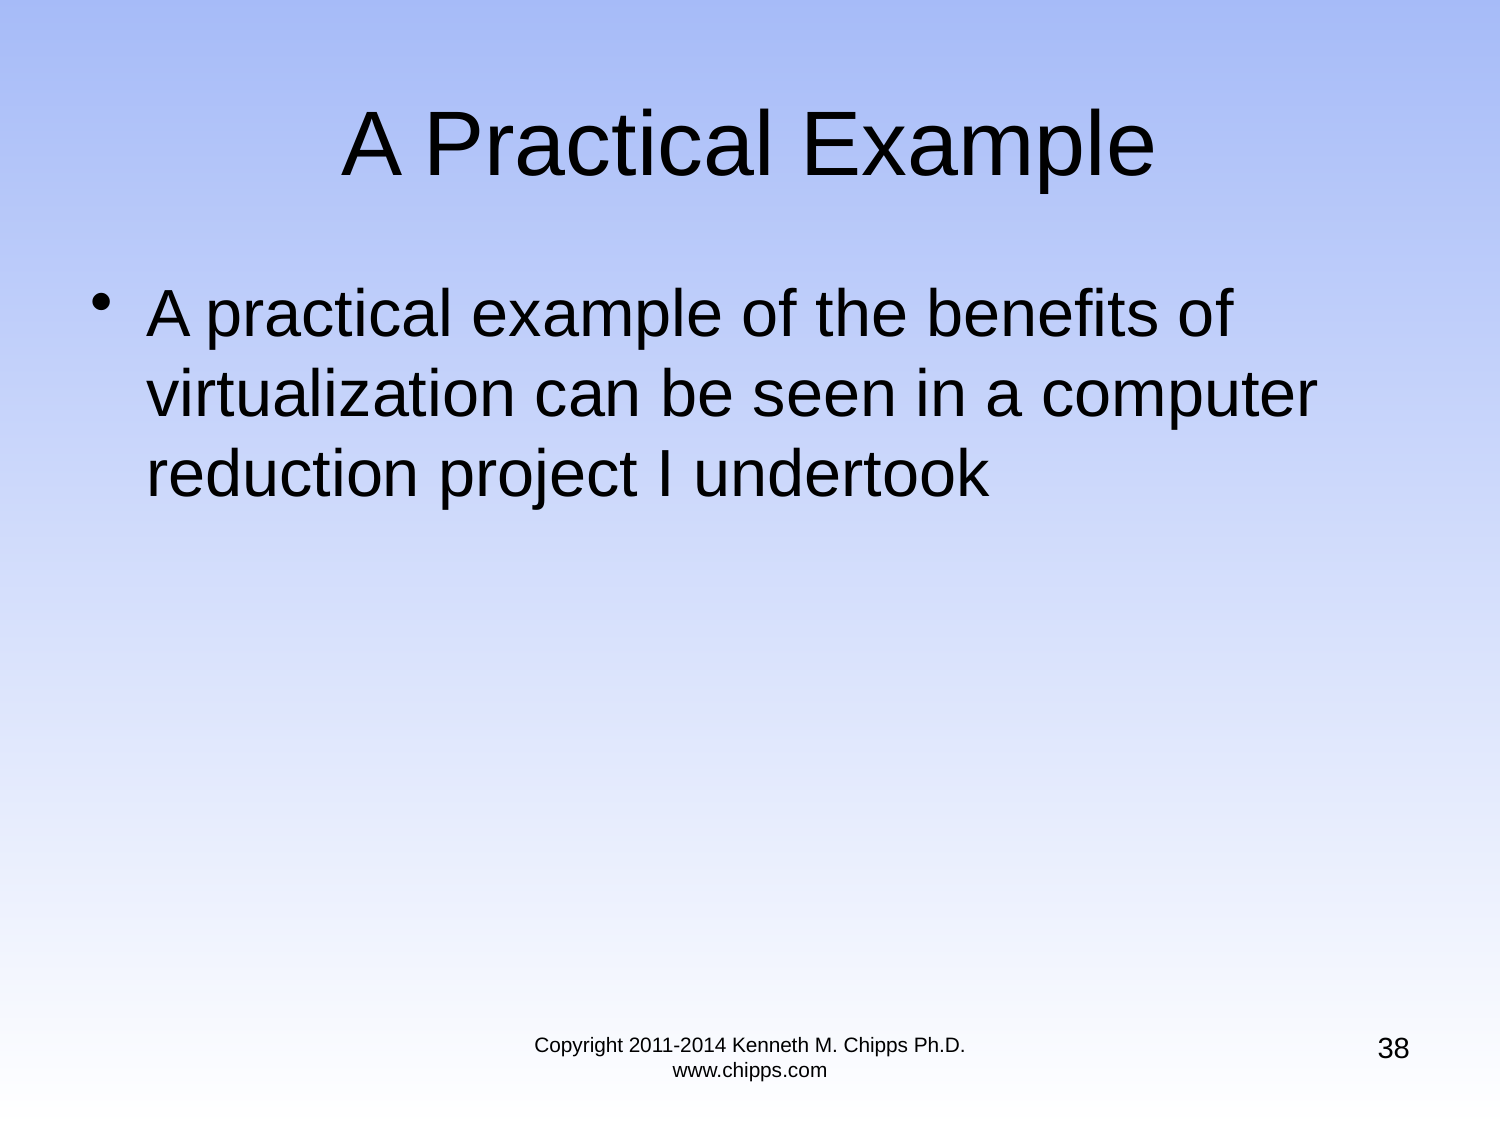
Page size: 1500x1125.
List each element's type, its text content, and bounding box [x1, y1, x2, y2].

title A Practical Example [74, 44, 1426, 233]
slide_number 38 [1074, 1021, 1426, 1101]
footer Copyright 2011-2014 Kenneth M. Chipps Ph.D. www.chipps.com [449, 1024, 1051, 1103]
list A practical example of the benefits of virtualization can be seen in a computer reduction project I undertook [74, 262, 1426, 1006]
